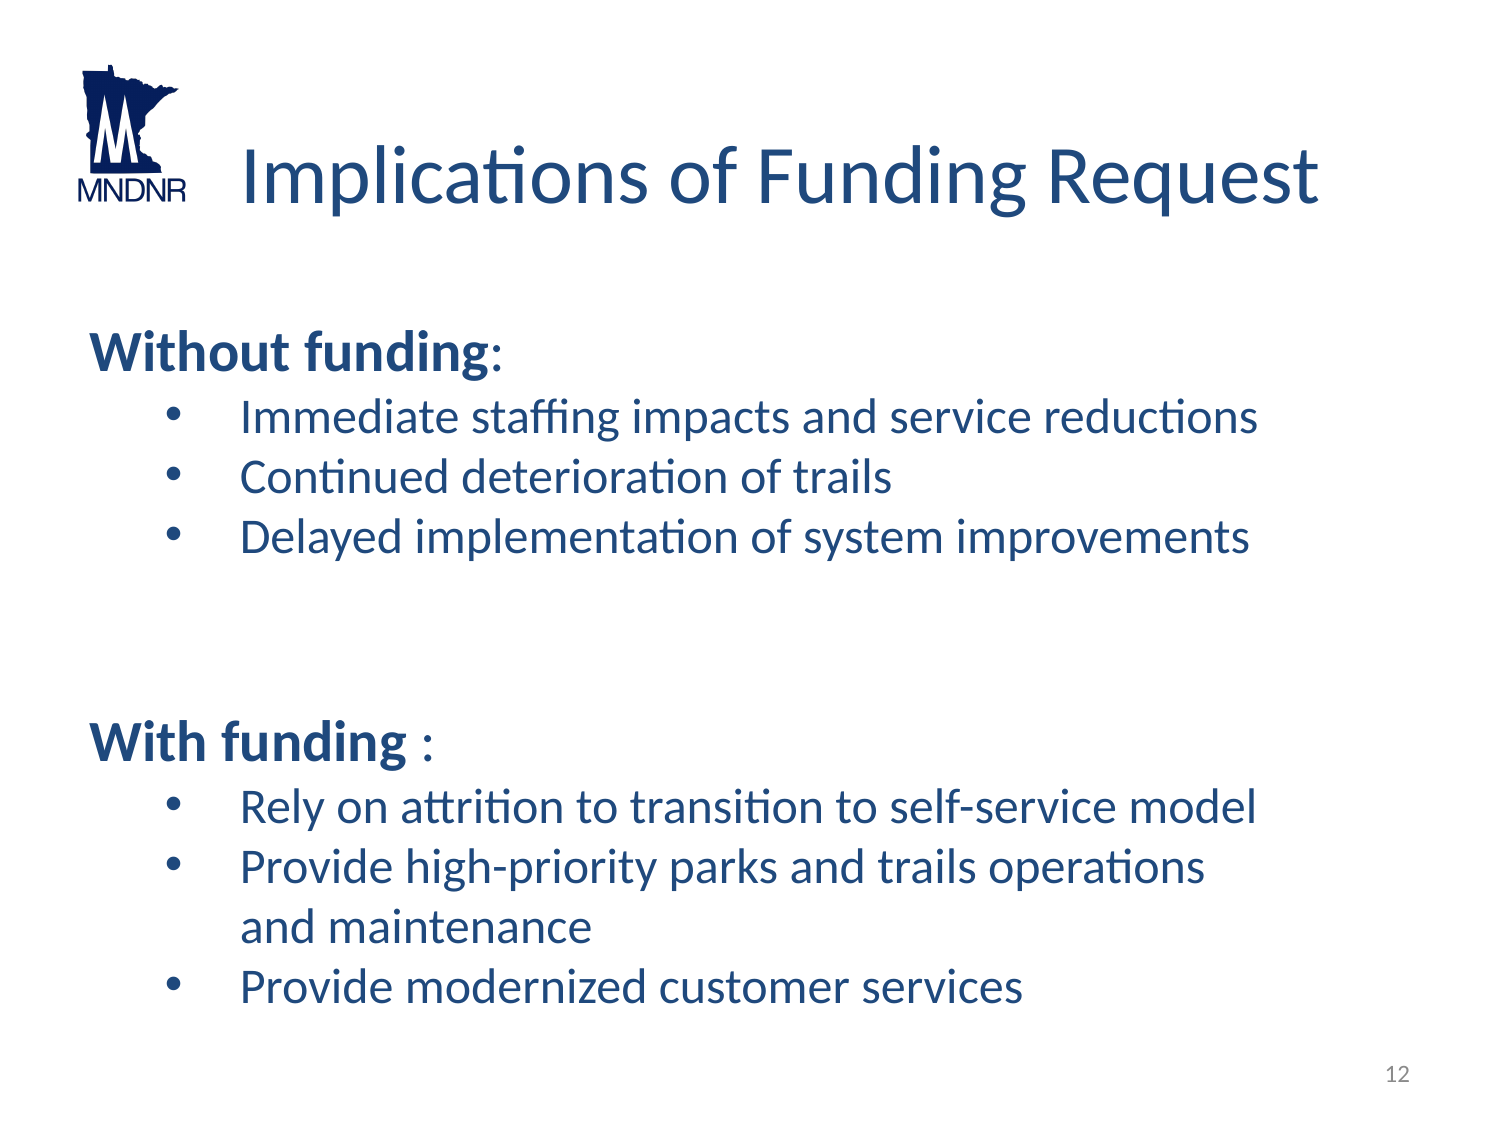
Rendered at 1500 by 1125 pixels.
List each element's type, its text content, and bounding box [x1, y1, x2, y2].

text_box Without funding: Immediate staffing impacts and service reductions Continued deterioration of trails Delayed implementation of system improvements With funding : Rely on attrition to transition to self-service model Provide high-priority parks and trails operations and maintenance Provide modernized customer services [0, 313, 1451, 1085]
slide_number 12 [1074, 1042, 1425, 1103]
title Implications of Funding Request [225, 42, 1451, 298]
picture [72, 57, 191, 209]
